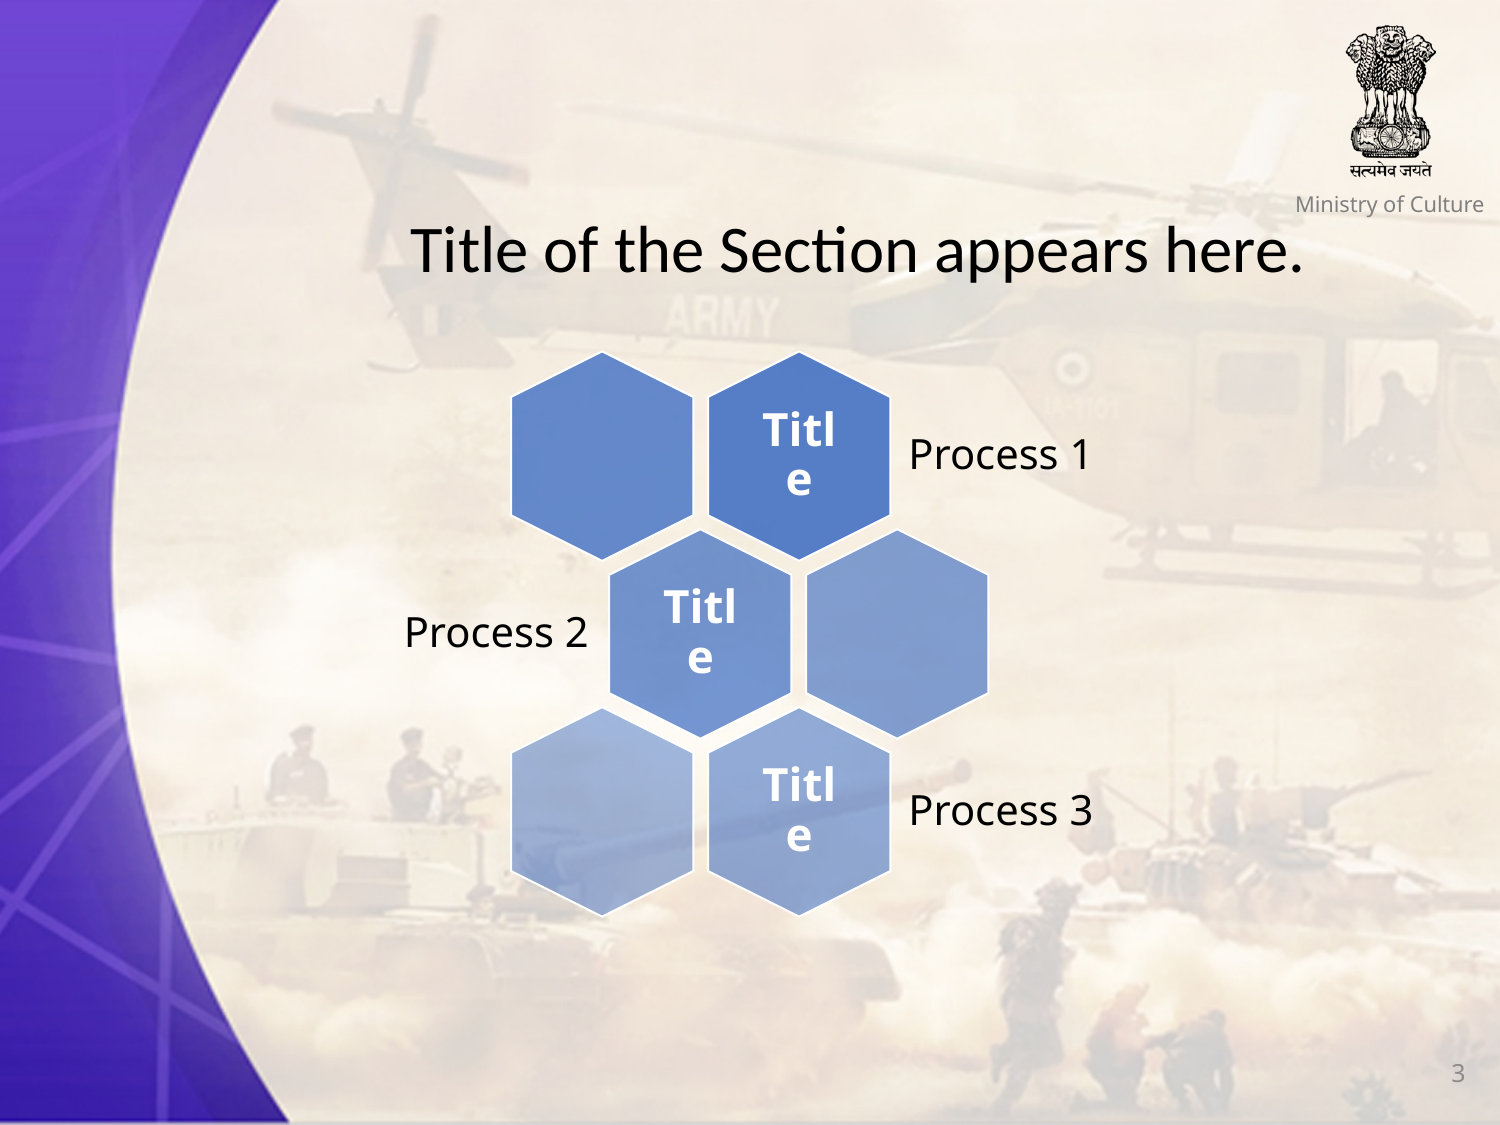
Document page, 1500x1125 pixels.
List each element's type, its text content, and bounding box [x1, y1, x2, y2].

picture [0, 0, 1500, 1125]
text_box Title of the Section appears here. [395, 207, 1388, 327]
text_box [311, 351, 1193, 917]
slide_number 3 [1142, 1044, 1481, 1105]
